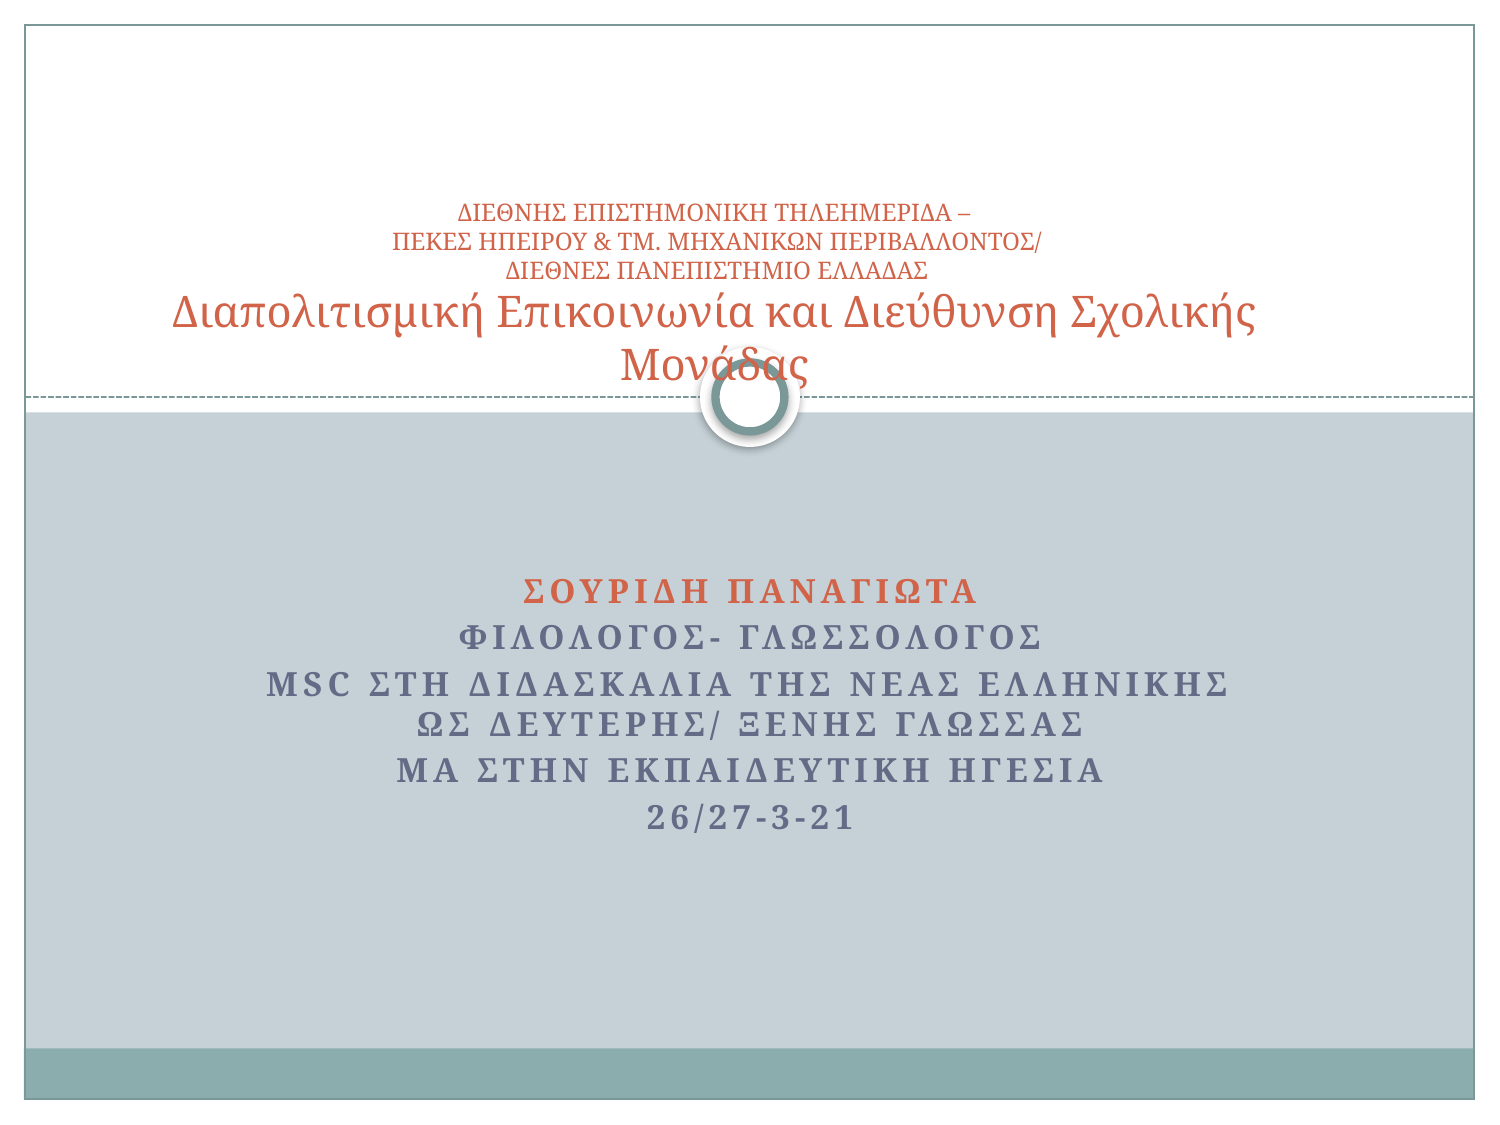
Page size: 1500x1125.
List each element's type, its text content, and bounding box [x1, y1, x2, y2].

subtitle Σουριδη Παναγιωτα Φιλολογοσ- γλωσσολογοσ ΜSc Στη διδασκαλια της Νεασ ελληνικησ ωσ δευτερησ/ ξενησ γλωσσασ ΜΑ στην εκπαιδευτικη ηγεσια 26/27-3-21 [225, 562, 1275, 850]
title ΔΙΕΘΝΗΣ ΕΠΙΣΤΗΜΟΝΙΚΗ ΤΗΛΕΗΜΕΡΙΔΑ – ΠΕΚΕΣ ΗΠΕΙΡΟΥ & ΤΜ. ΜΗΧΑΝΙΚΩΝ ΠΕΡΙΒΑΛΛΟΝΤΟΣ/ ΔΙΕΘΝΕΣ ΠΑΝΕΠΙΣΤΗΜΙΟ ΕΛΛΑΔΑΣ Διαπολιτισμική Επικοινωνία και Διεύθυνση Σχολικής Μονάδας [76, 160, 1352, 449]
